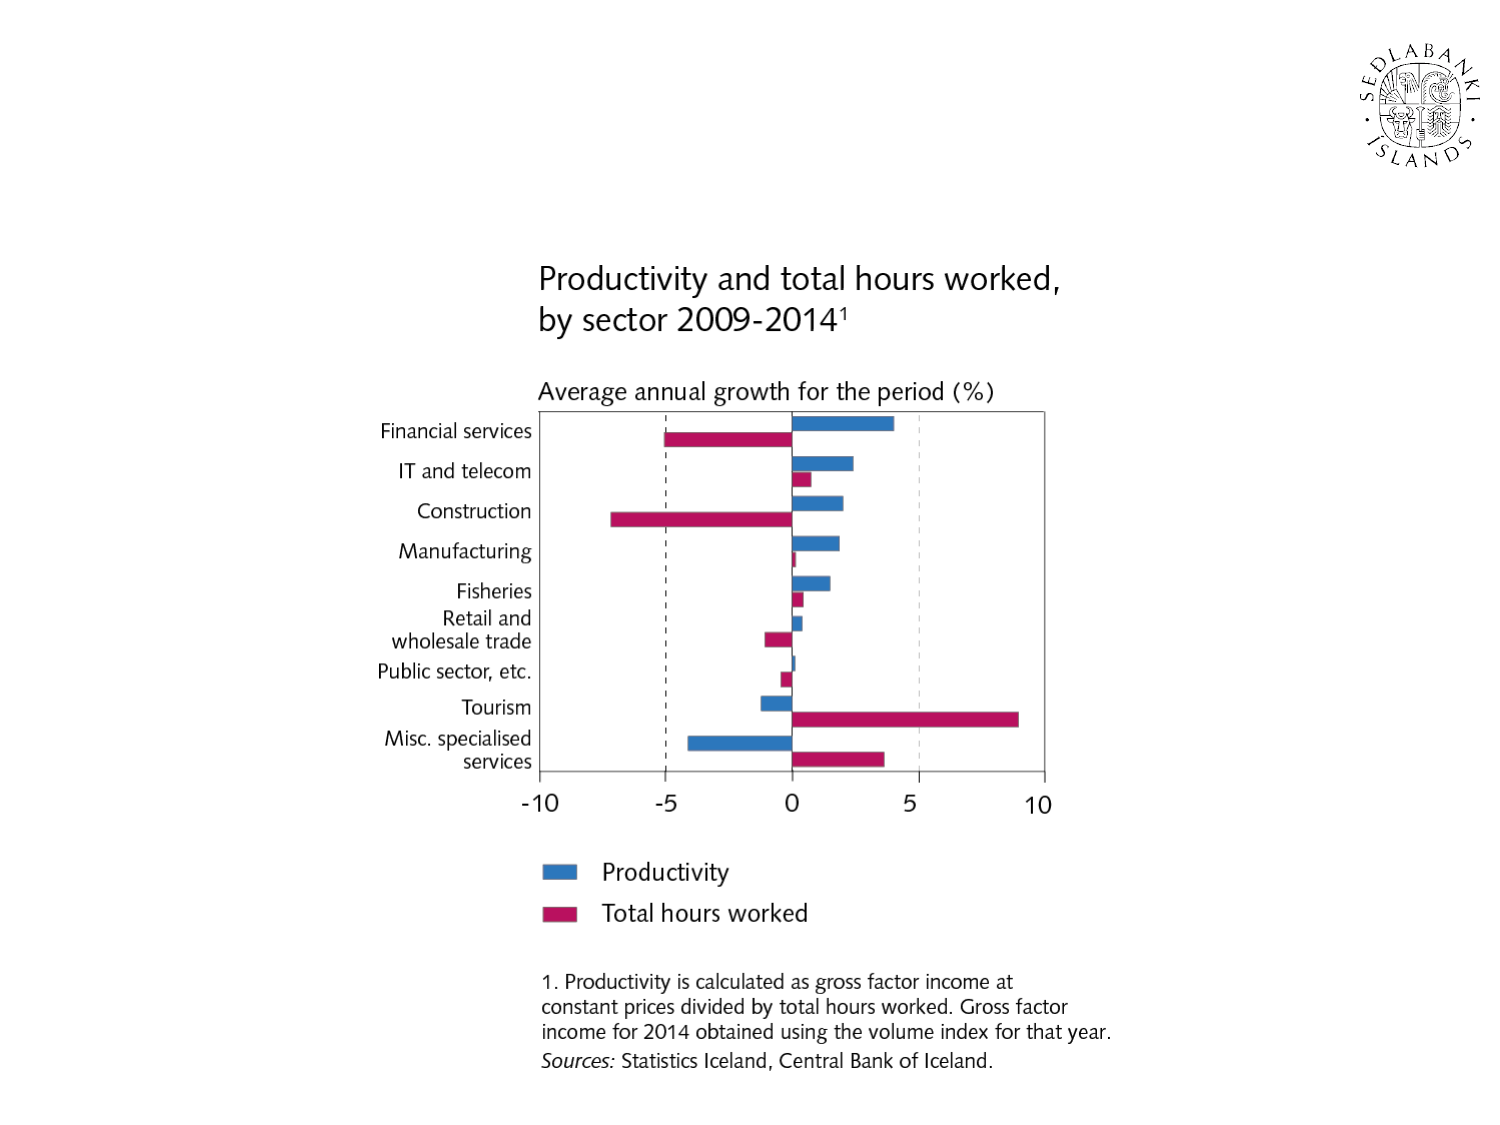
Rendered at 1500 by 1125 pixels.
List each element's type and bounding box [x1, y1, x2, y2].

picture [1357, 42, 1482, 173]
list [376, 262, 1112, 1074]
